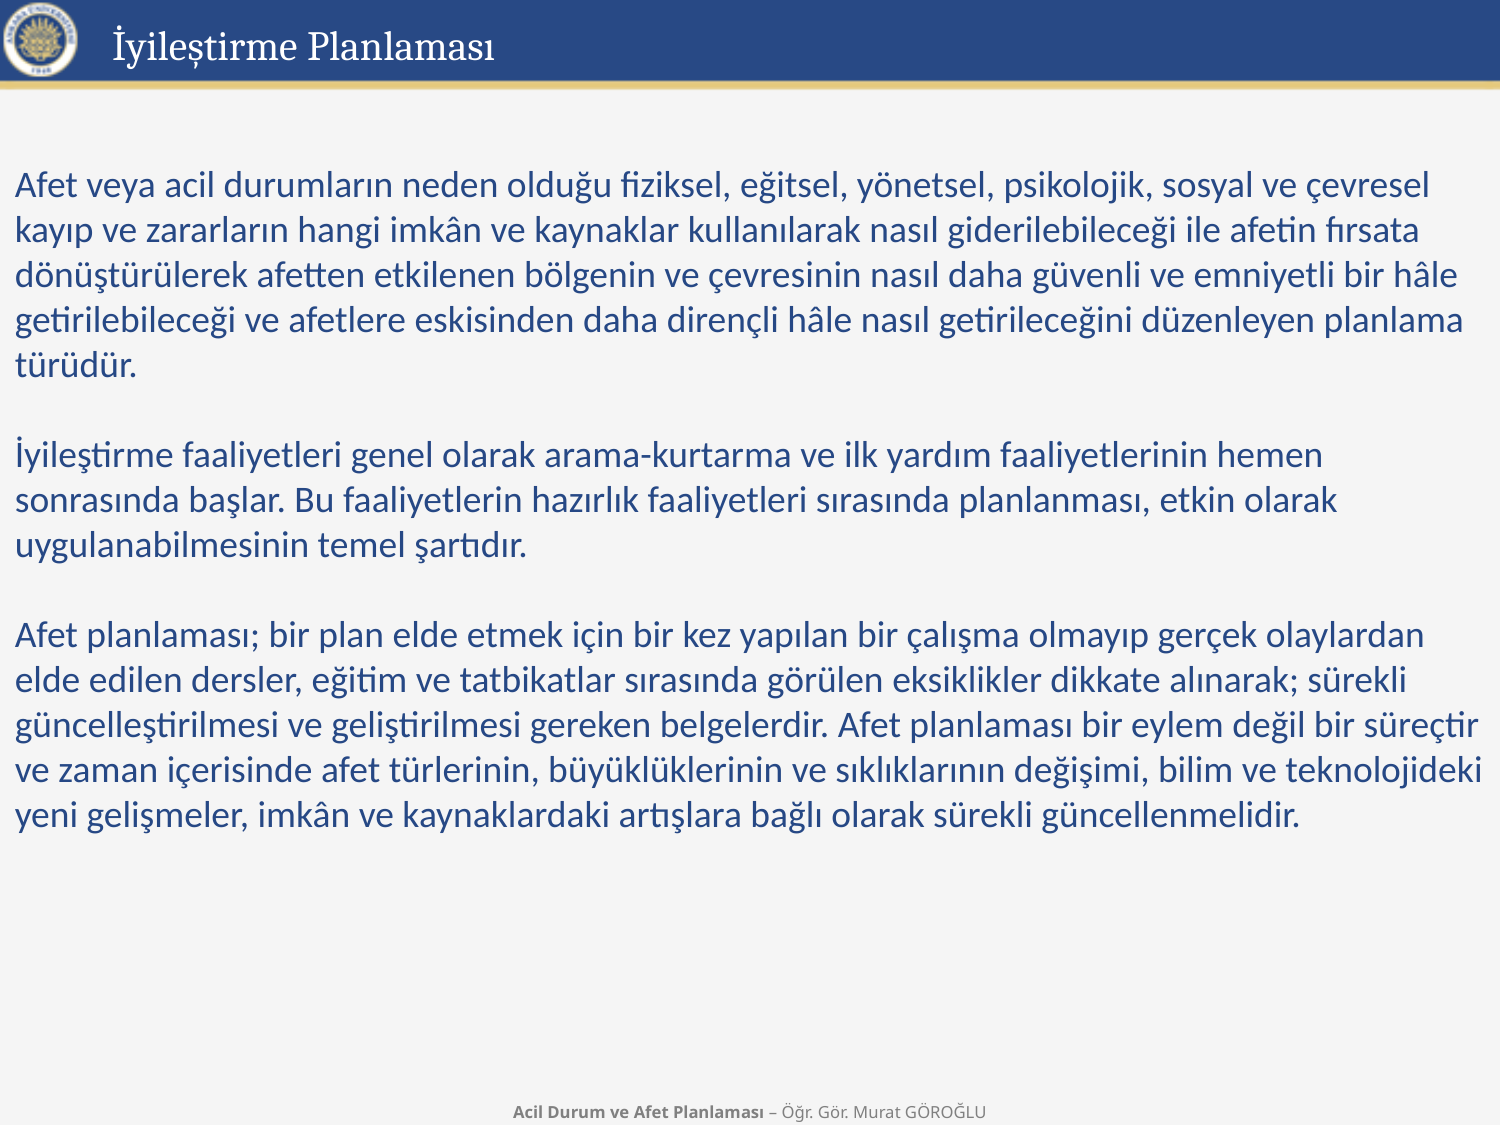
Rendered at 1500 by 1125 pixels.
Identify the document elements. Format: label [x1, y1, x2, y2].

list [0, 0, 1500, 1125]
